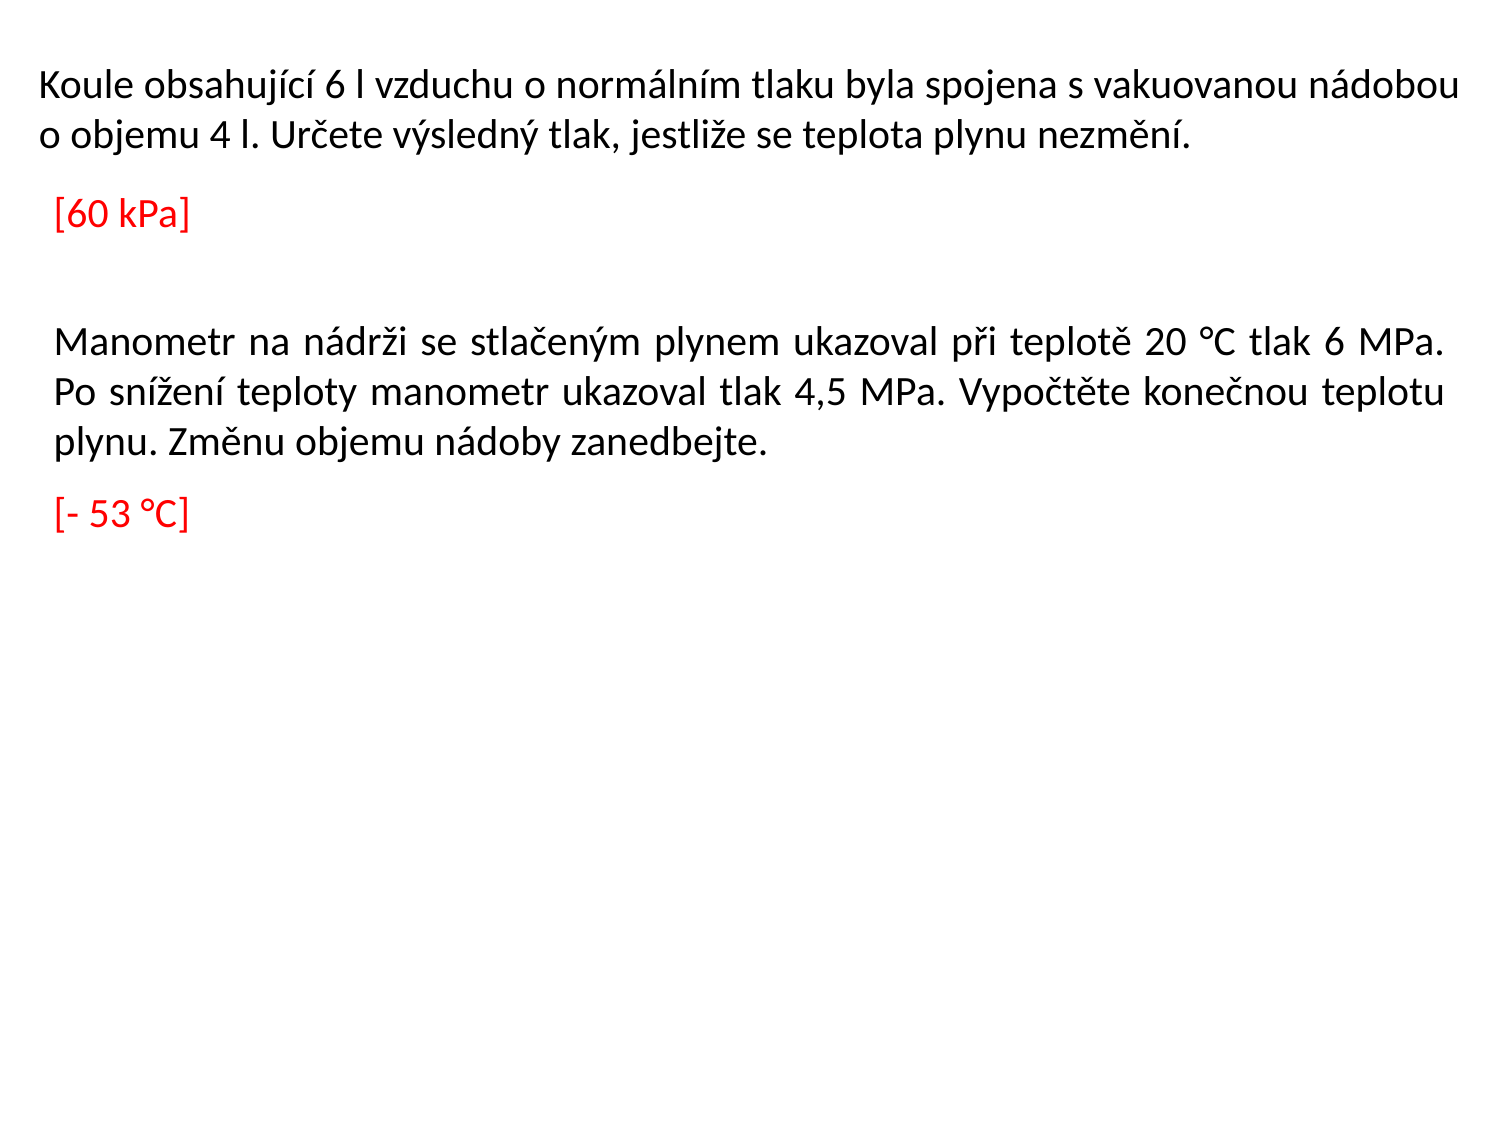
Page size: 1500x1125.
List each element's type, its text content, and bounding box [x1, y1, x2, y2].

text_box Koule obsahující 6 l vzduchu o normálním tlaku byla spojena s vakuovanou nádobou o objemu 4 l. Určete výsledný tlak, jestliže se teplota plynu nezmění. [24, 49, 1476, 165]
text_box [60 kPa] [38, 178, 789, 244]
text_box [- 53 °C] [38, 477, 789, 543]
text_box Manometr na nádrži se stlačeným plynem ukazoval při teplotě 20 °C tlak 6 MPa. Po snížení teploty manometr ukazoval tlak 4,5 MPa. Vypočtěte konečnou teplotu plynu. Změnu objemu nádoby zanedbejte. [39, 306, 1461, 472]
